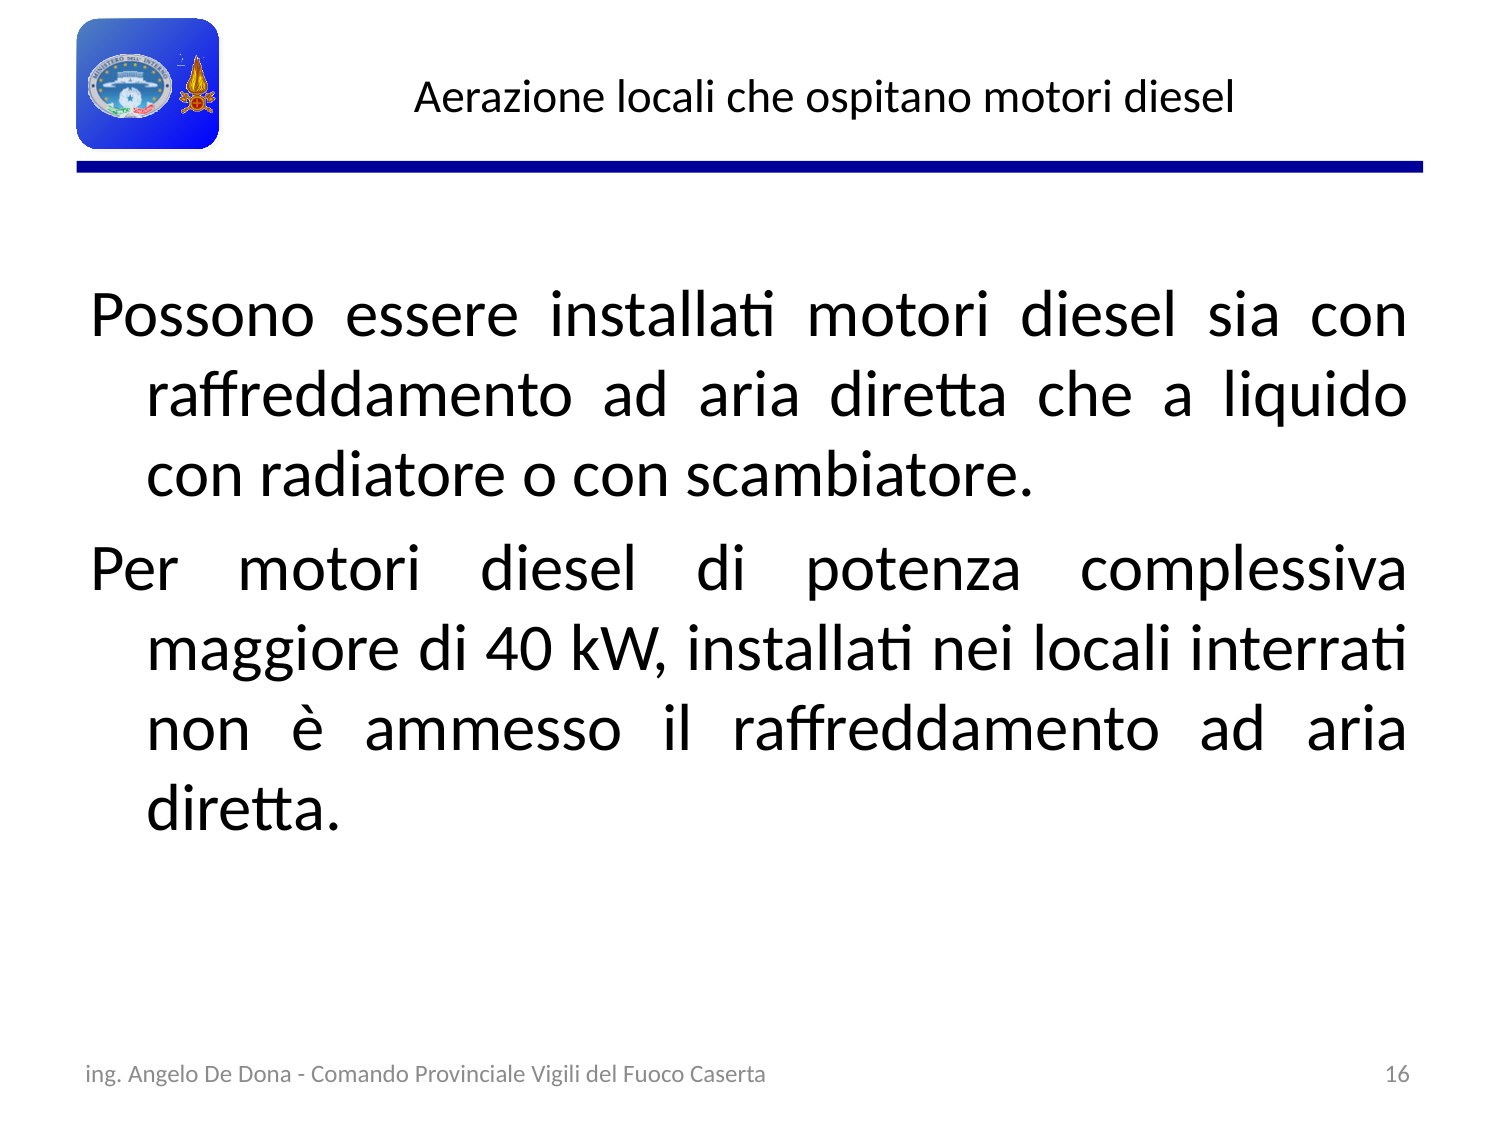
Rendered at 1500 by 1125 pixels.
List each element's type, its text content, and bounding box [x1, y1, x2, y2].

footer ing. Angelo De Dona - Comando Provinciale Vigili del Fuoco Caserta [70, 1042, 938, 1103]
list Possono essere installati motori diesel sia con raffreddamento ad aria diretta che a liquido con radiatore o con scambiatore. Per motori diesel di potenza complessiva maggiore di 40 kW, installati nei locali interrati non è ammesso il raffreddamento ad aria diretta. [75, 262, 1425, 1005]
picture [88, 54, 150, 118]
title Aerazione locali che ospitano motori diesel [150, 0, 1500, 188]
slide_number 16 [1074, 1042, 1425, 1103]
